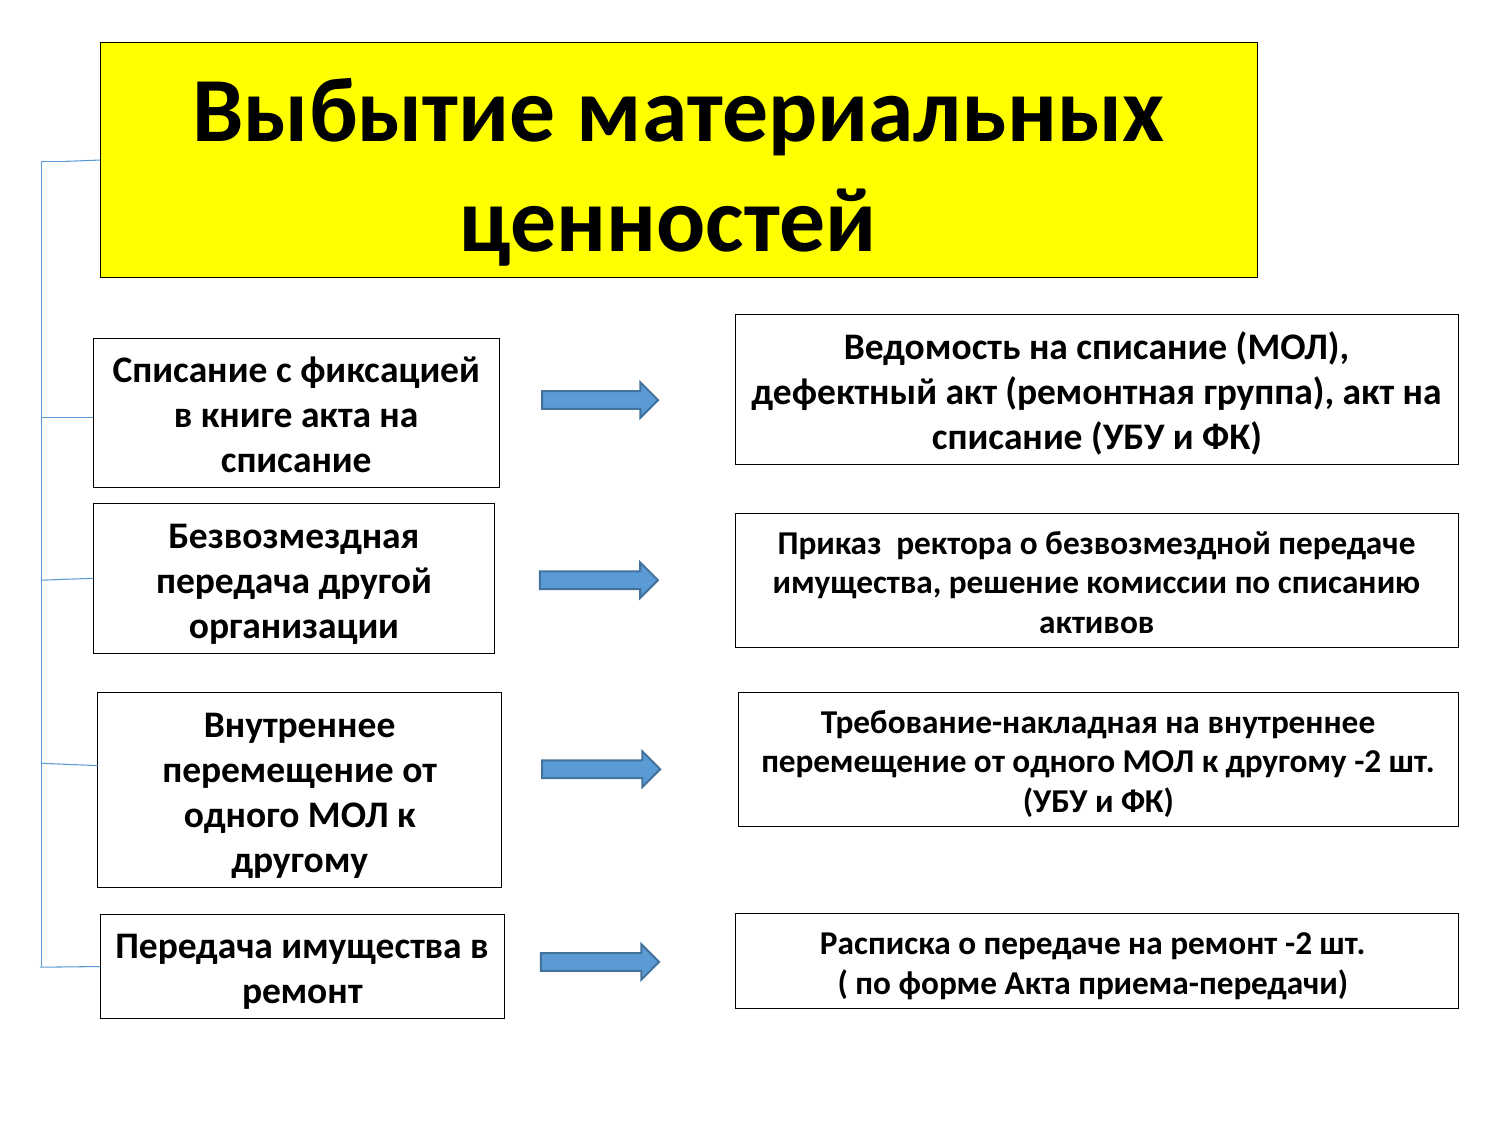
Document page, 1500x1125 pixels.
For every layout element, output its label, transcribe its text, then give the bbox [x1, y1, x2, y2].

text_box Списание с фиксацией в книге акта на списание [93, 338, 500, 488]
text_box Передача имущества в ремонт [100, 914, 505, 1019]
text_box Выбытие материальных ценностей [100, 42, 1258, 278]
text_box [541, 379, 660, 421]
text_box [538, 560, 660, 601]
text_box [539, 941, 661, 983]
text_box Расписка о передаче на ремонт -2 шт. ( по форме Акта приема-передачи) [735, 913, 1459, 1009]
text_box Безвозмездная передача другой организации [93, 503, 495, 654]
text_box Требование-накладная на внутреннее перемещение от одного МОЛ к другому -2 шт. (УБУ и ФК) [738, 692, 1459, 827]
text_box [541, 748, 662, 790]
text_box Приказ ректора о безвозмездной передаче имущества, решение комиссии по списанию активов [735, 513, 1459, 648]
text_box Ведомость на списание (МОЛ), дефектный акт (ремонтная группа), акт на списание (УБУ и ФК) [735, 314, 1459, 465]
text_box Внутреннее перемещение от одного МОЛ к другому [97, 692, 502, 888]
